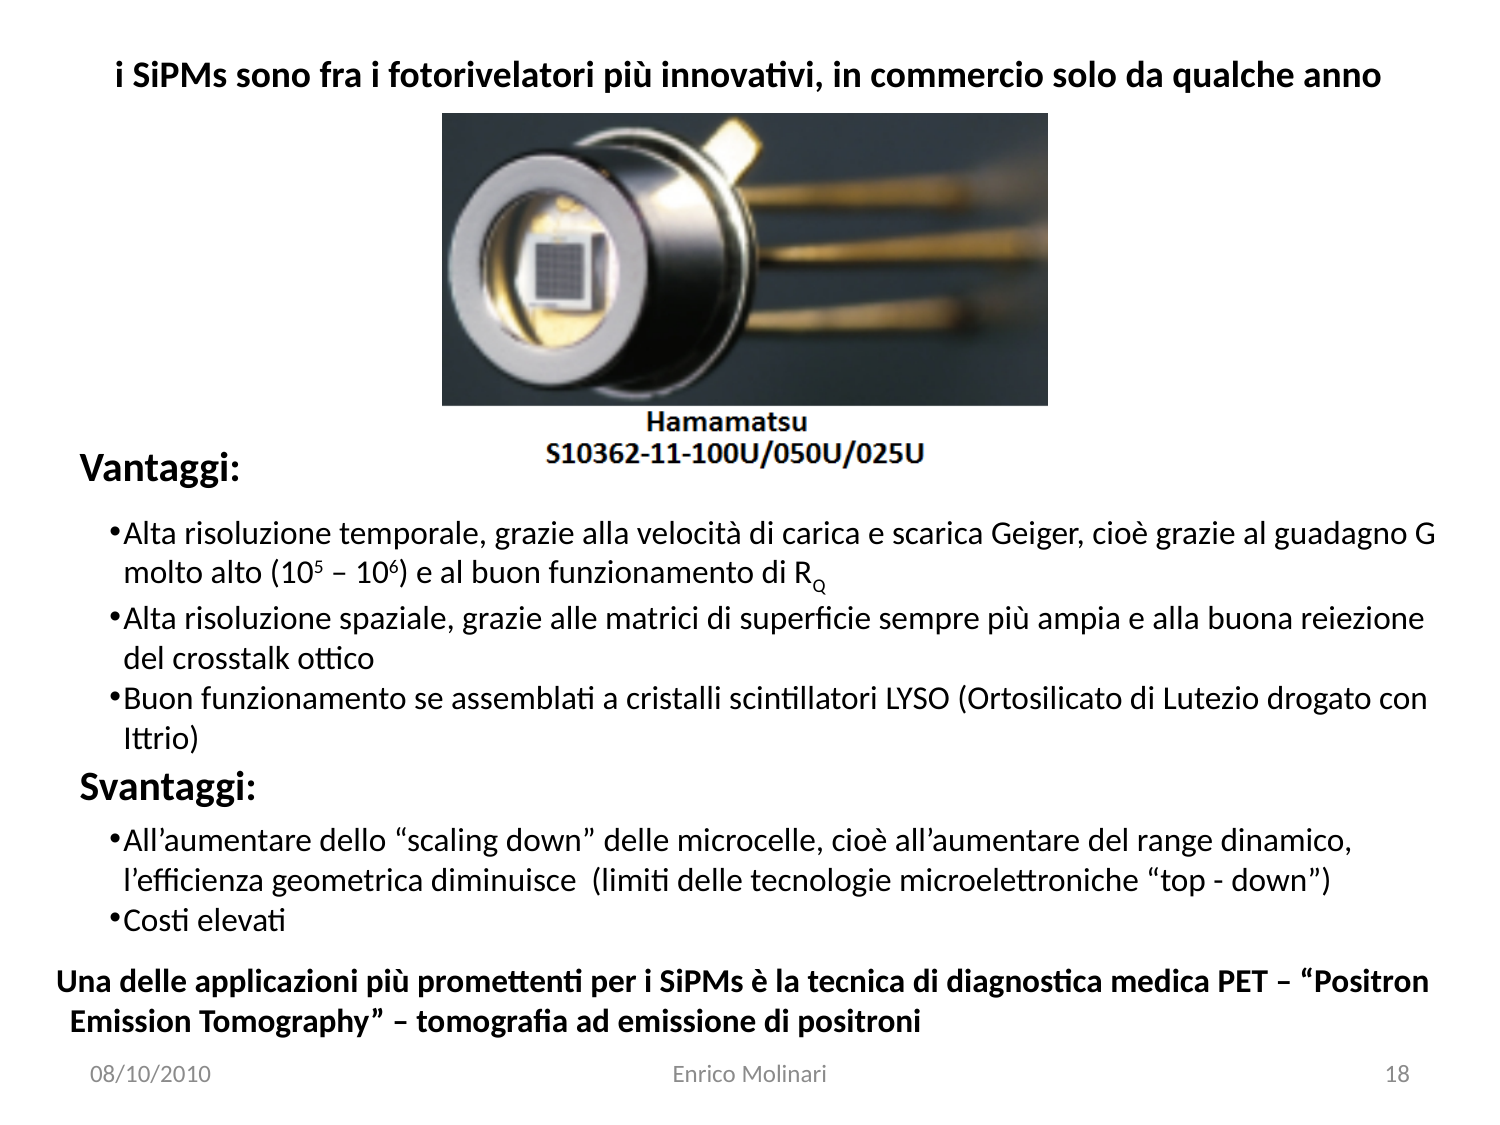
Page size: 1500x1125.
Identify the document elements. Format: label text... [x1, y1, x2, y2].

text_box Svantaggi: [64, 791, 290, 810]
text_box Una delle applicazioni più promettenti per i SiPMs è la tecnica di diagnostica medica PET – “Positron Emission Tomography” – tomografia ad emissione di positroni [41, 952, 1459, 1047]
slide_number 18 [1074, 1042, 1425, 1103]
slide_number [75, 1042, 425, 1103]
text_box All’aumentare dello “scaling down” delle microcelle, cioè all’aumentare del range dinamico, l’efficienza geometrica diminuisce (limiti delle tecnologie microelettroniche “top - down”) Costi elevati [64, 810, 1459, 945]
picture [442, 113, 1048, 474]
text_box Vantaggi: [64, 432, 325, 498]
text_box i SiPMs sono fra i fotorivelatori più innovativi, in commercio solo da qualche anno [100, 42, 1412, 103]
footer Enrico Molinari [512, 1042, 988, 1103]
text_box Alta risoluzione temporale, grazie alla velocità di carica e scarica Geiger, cioè grazie al guadagno G molto alto (105 – 106) e al buon funzionamento di RQ Alta risoluzione spaziale, grazie alle matrici di superficie sempre più ampia e alla buona reiezione del crosstalk ottico Buon funzionamento se assemblati a cristalli scintillatori LYSO (Ortosilicato di Lutezio drogato con Ittrio) [64, 503, 1459, 791]
